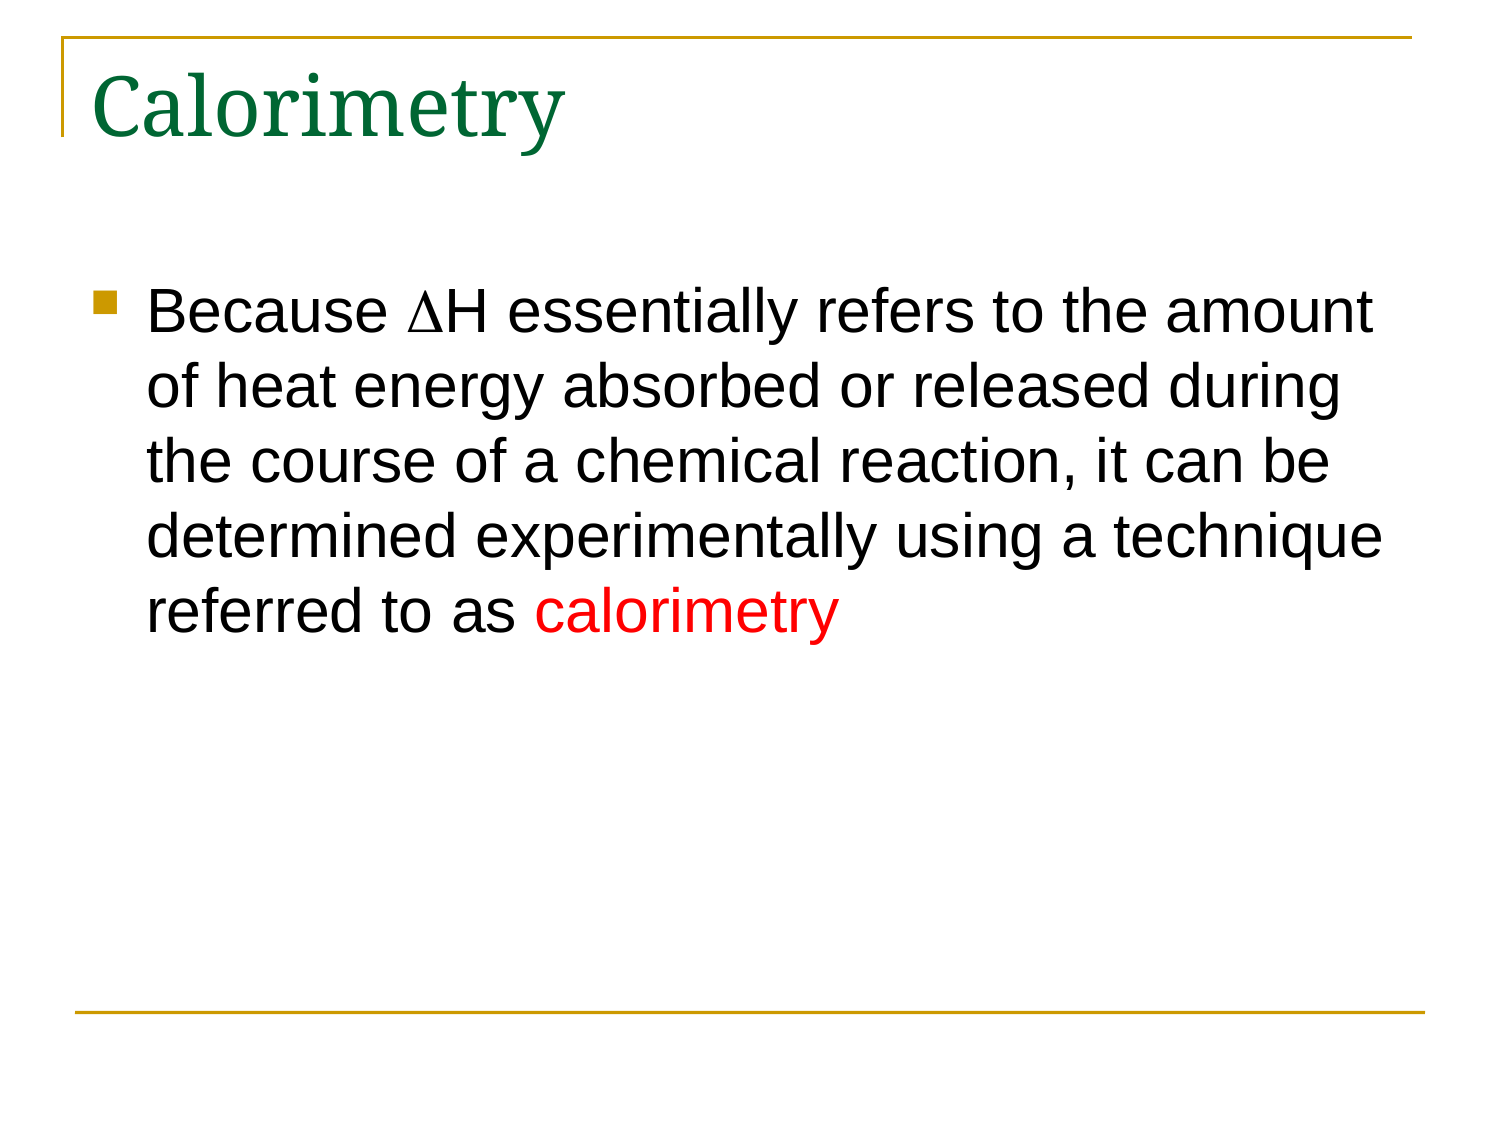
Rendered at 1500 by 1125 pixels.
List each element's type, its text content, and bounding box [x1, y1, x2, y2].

list Because H essentially refers to the amount of heat energy absorbed or released during the course of a chemical reaction, it can be determined experimentally using a technique referred to as calorimetry [74, 262, 1426, 1006]
title Calorimetry [74, 45, 1426, 233]
